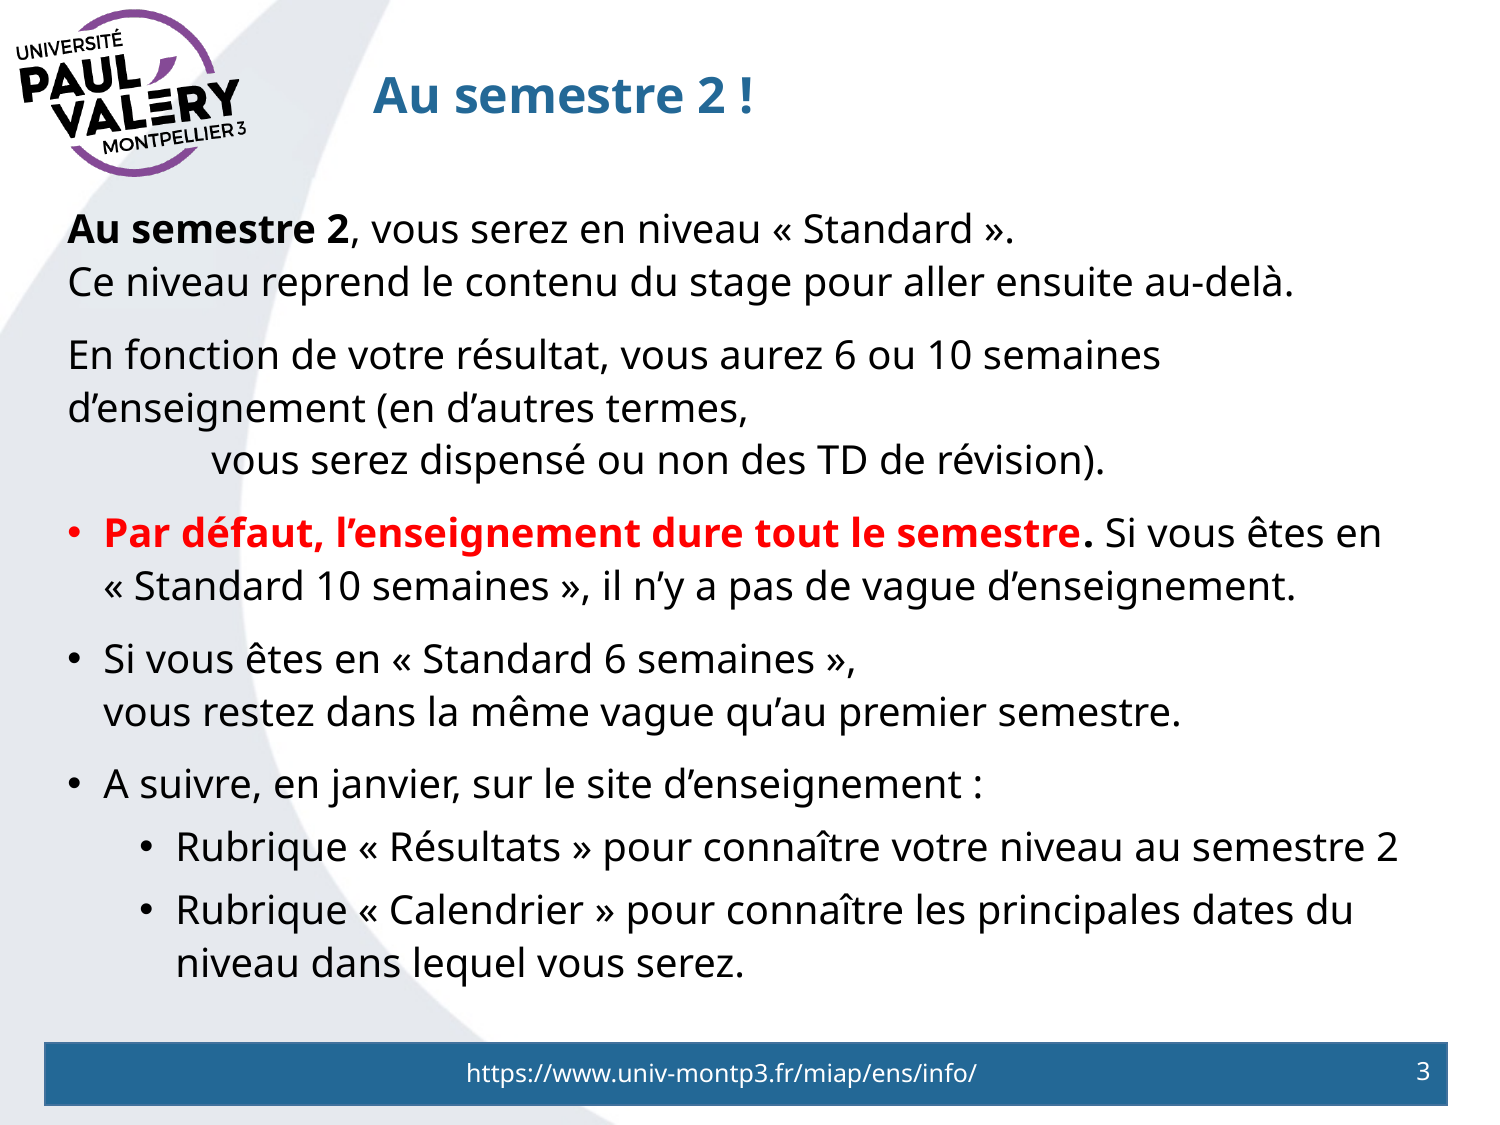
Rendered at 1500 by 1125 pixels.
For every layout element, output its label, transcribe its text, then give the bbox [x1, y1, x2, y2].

title Au semestre 2 ! [358, 28, 1485, 168]
picture [0, 0, 1500, 1125]
footer https://www.univ-montp3.fr/miap/ens/info/ [441, 1042, 1004, 1103]
list Au semestre 2, vous serez en niveau « Standard ». Ce niveau reprend le contenu du stage pour aller ensuite au-delà. En fonction de votre résultat, vous aurez 6 ou 10 semaines d’enseignement (en d’autres termes, vous serez dispensé ou non des TD de révision). Par défaut, l’enseignement dure tout le semestre. Si vous êtes en « Standard 10 semaines », il n’y a pas de vague d’enseignement. Si vous êtes en « Standard 6 semaines », vous restez dans la même vague qu’au premier semestre. A suivre, en janvier, sur le site d’enseignement : Rubrique « Résultats » pour connaître votre niveau au semestre 2 Rubrique « Calendrier » pour connaître les principales dates du niveau dans lequel vous serez. [52, 191, 1446, 1009]
slide_number 3 [1107, 1042, 1446, 1103]
